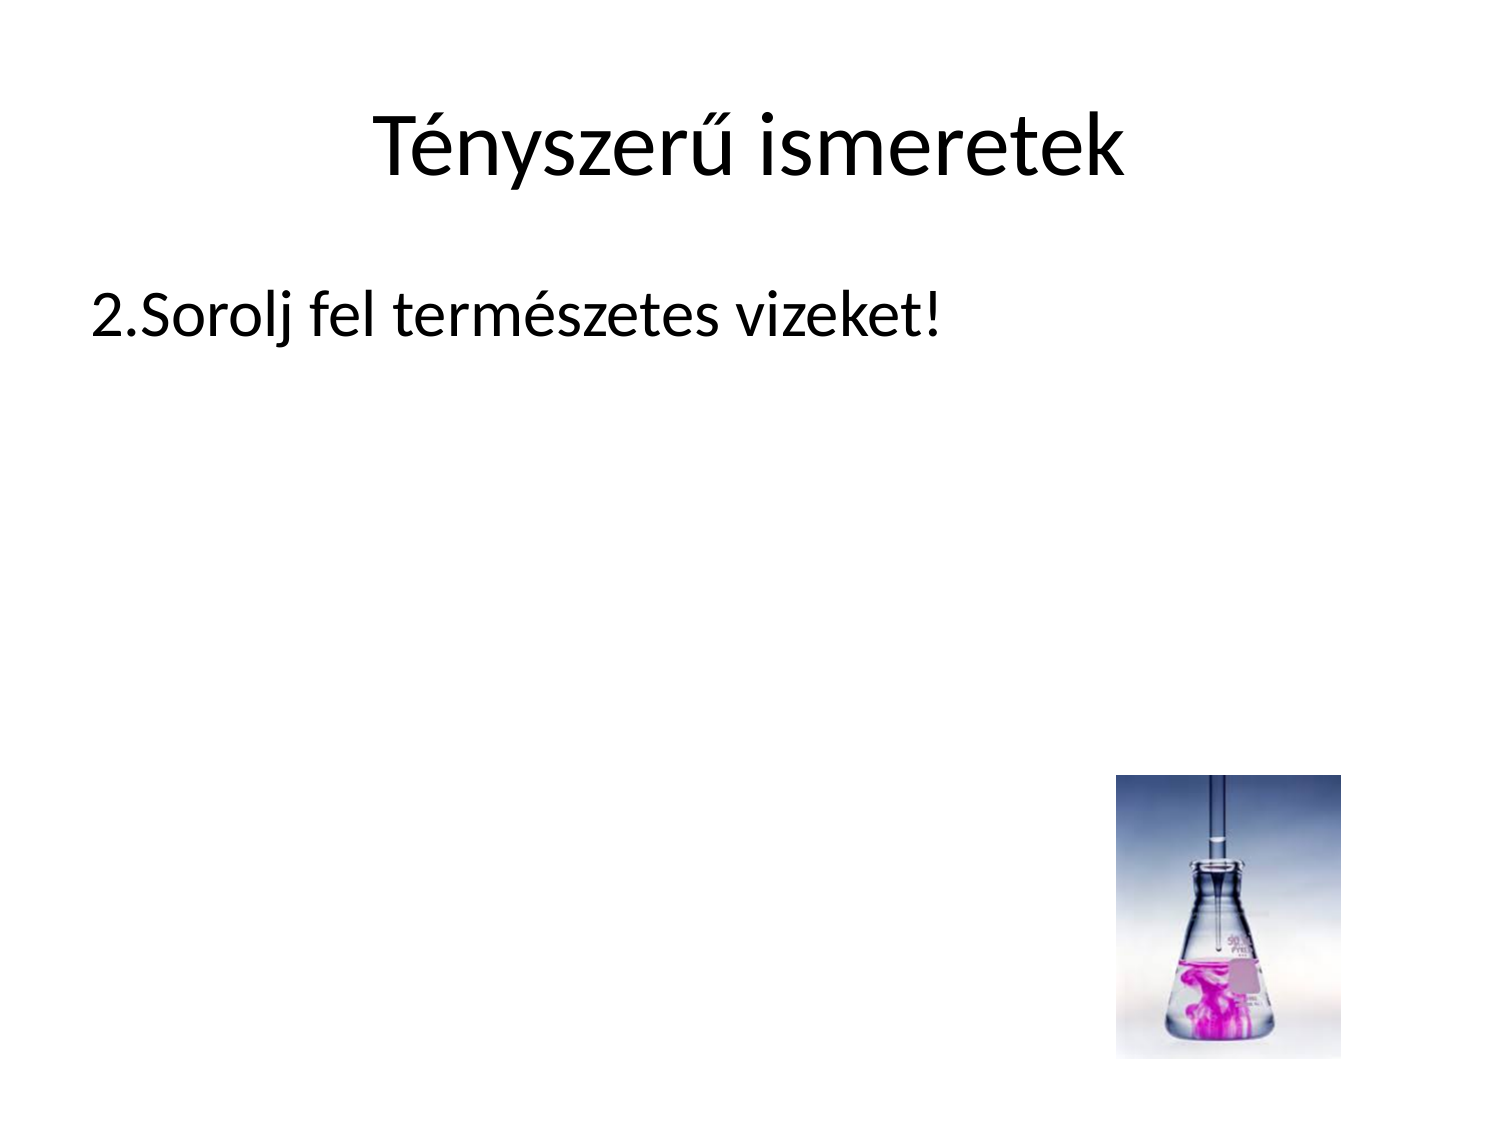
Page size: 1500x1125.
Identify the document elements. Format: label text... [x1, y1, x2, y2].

title Tényszerű ismeretek [75, 45, 1425, 233]
list 2.Sorolj fel természetes vizeket! [75, 262, 1425, 1005]
picture [1115, 774, 1341, 1059]
